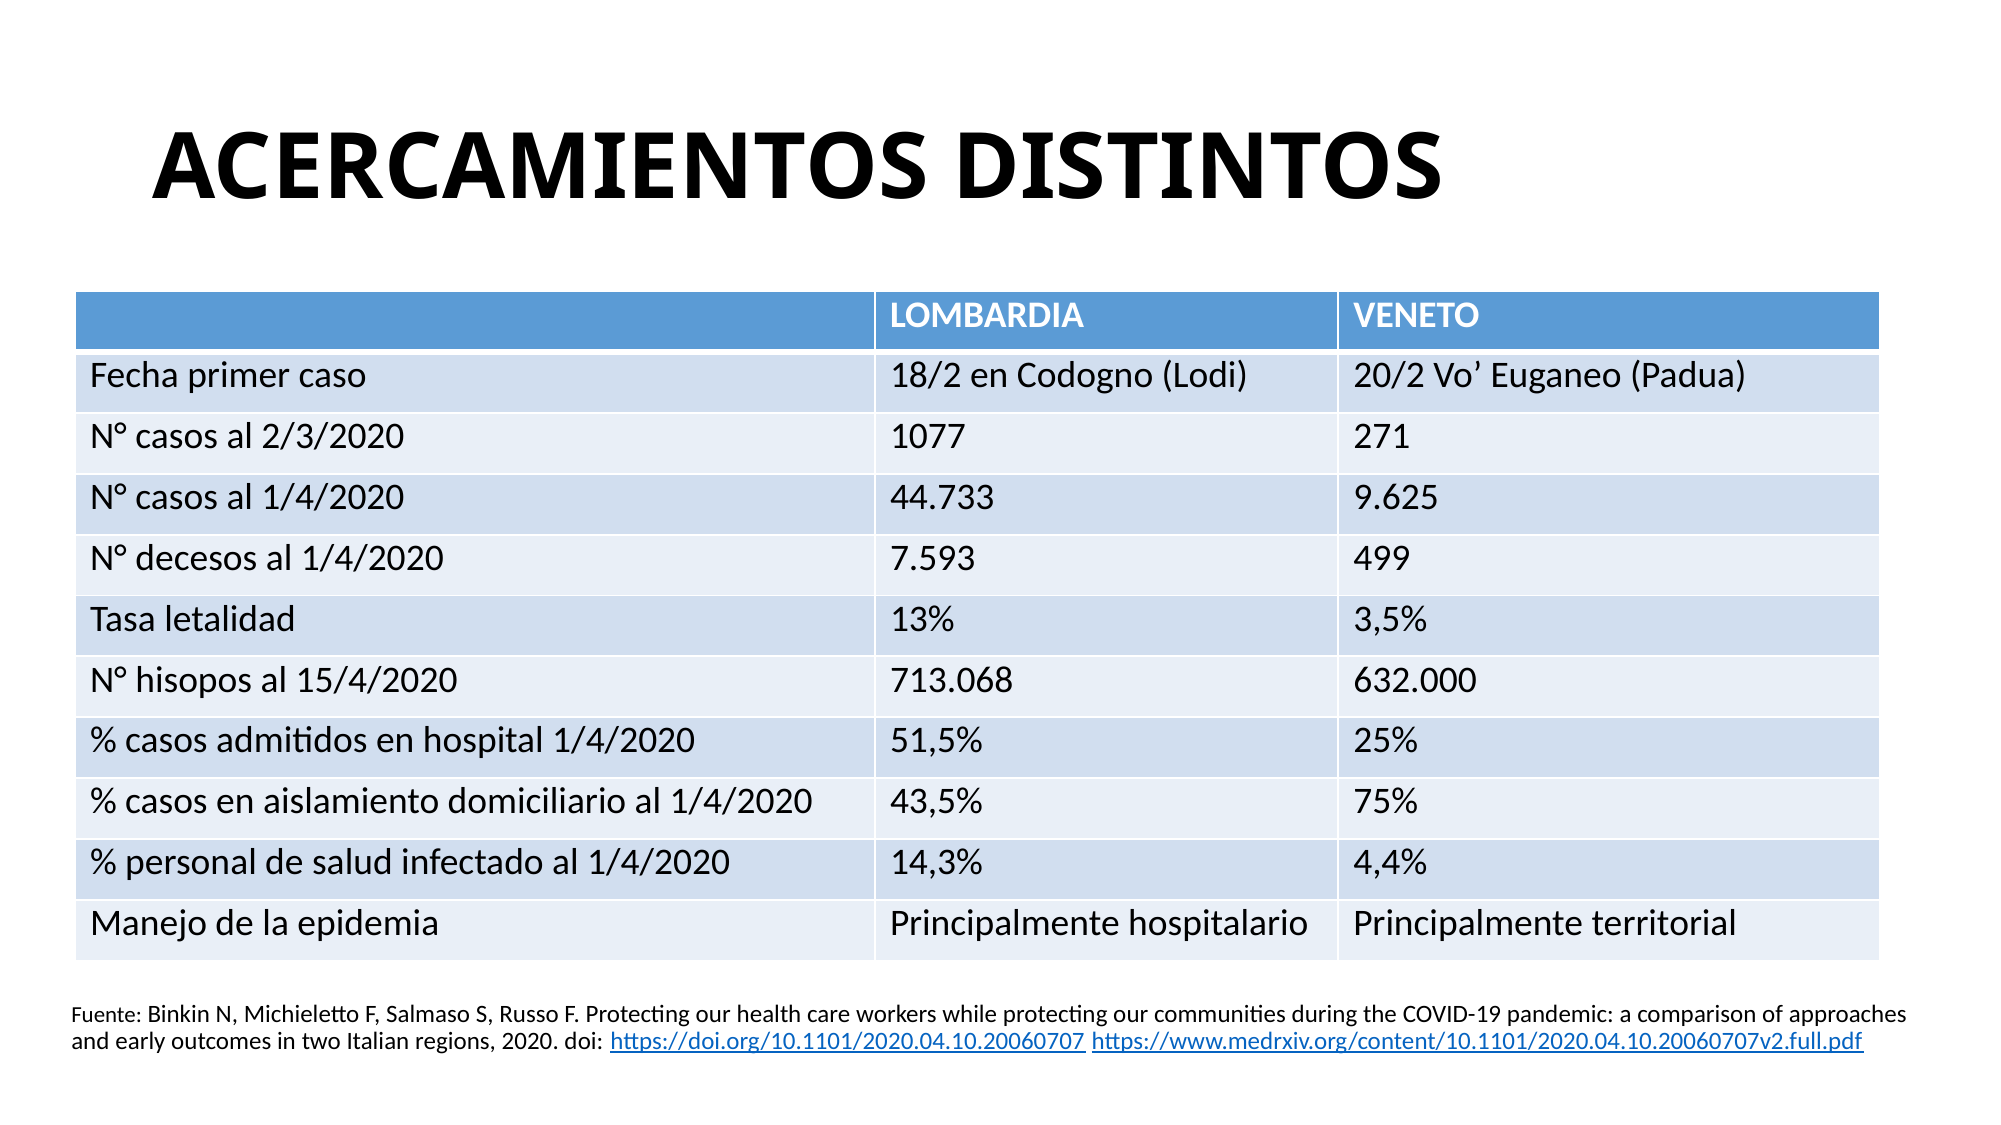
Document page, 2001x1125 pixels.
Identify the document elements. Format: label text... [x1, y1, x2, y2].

table_cell 499 [1339, 536, 1879, 595]
table_cell % casos en aislamiento domiciliario al 1/4/2020 [76, 779, 874, 838]
table_cell 632.000 [1339, 657, 1879, 716]
table_cell N° decesos al 1/4/2020 [76, 536, 874, 595]
table_cell N° hisopos al 15/4/2020 [76, 657, 874, 716]
table_cell 18/2 en Codogno (Lodi) [876, 355, 1337, 412]
table_header VENETO [1339, 292, 1879, 349]
table_cell 51,5% [876, 718, 1337, 777]
table_cell 1077 [876, 414, 1337, 473]
table_cell Principalmente hospitalario [876, 901, 1337, 960]
table_header LOMBARDIA [876, 292, 1337, 349]
table_cell 3,5% [1339, 596, 1879, 655]
table_cell 713.068 [876, 657, 1337, 716]
table_cell 75% [1339, 779, 1879, 838]
table_cell Tasa letalidad [76, 596, 874, 655]
title ACERCAMIENTOS DISTINTOS [137, 59, 1863, 278]
text_box Fuente: Binkin N, Michieletto F, Salmaso S, Russo F. Protecting our health care workers while protecting our communities during the COVID-19 pandemic: a comparison of approaches and early outcomes in two Italian regions, 2020. doi: https://doi.org/10.1101/2020.04.10.20060707 https://www.medrxiv.org/content/10.1101/2020.04.10.20060707v2.full.pdf [56, 993, 1927, 1066]
table_cell N° casos al 2/3/2020 [76, 414, 874, 473]
table_cell 9.625 [1339, 475, 1879, 534]
table_cell 43,5% [876, 779, 1337, 838]
table_cell Fecha primer caso [76, 355, 874, 412]
table_cell 7.593 [876, 536, 1337, 595]
table_cell 14,3% [876, 840, 1337, 899]
table_cell % personal de salud infectado al 1/4/2020 [76, 840, 874, 899]
table_cell 271 [1339, 414, 1879, 473]
table_cell 44.733 [876, 475, 1337, 534]
table_cell N° casos al 1/4/2020 [76, 475, 874, 534]
table_cell Manejo de la epidemia [76, 901, 874, 960]
table_cell 13% [876, 596, 1337, 655]
table_cell 20/2 Vo’ Euganeo (Padua) [1339, 355, 1879, 412]
table_cell 25% [1339, 718, 1879, 777]
table_header [76, 292, 874, 349]
table_cell Principalmente territorial [1339, 901, 1879, 960]
table_cell 4,4% [1339, 840, 1879, 899]
table_cell % casos admitidos en hospital 1/4/2020 [76, 718, 874, 777]
